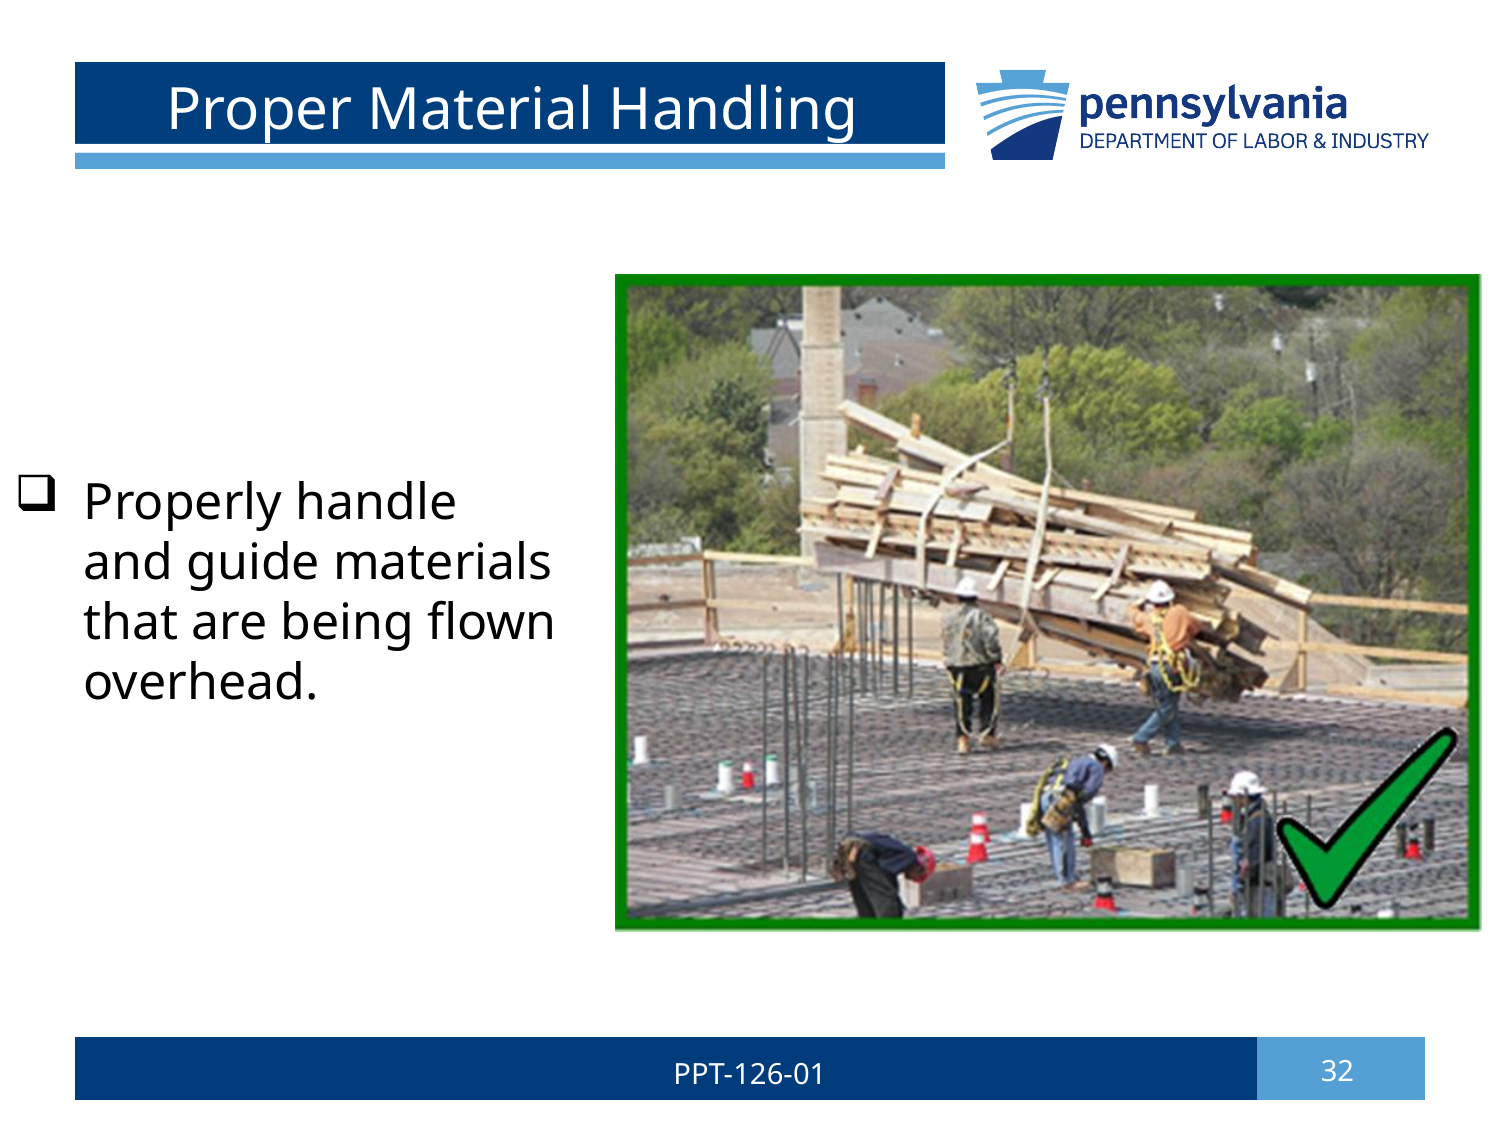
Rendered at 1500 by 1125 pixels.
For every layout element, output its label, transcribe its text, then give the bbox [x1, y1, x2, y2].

slide_number 32 [1250, 1042, 1425, 1103]
picture [75, 1037, 1425, 1100]
subtitle Properly handle and guide materials that are being flown overhead. [0, 462, 609, 825]
picture [614, 274, 1482, 932]
picture [75, 62, 1429, 169]
title Proper Material Handling [75, 62, 950, 150]
footer PPT-126-01 [512, 1042, 988, 1103]
